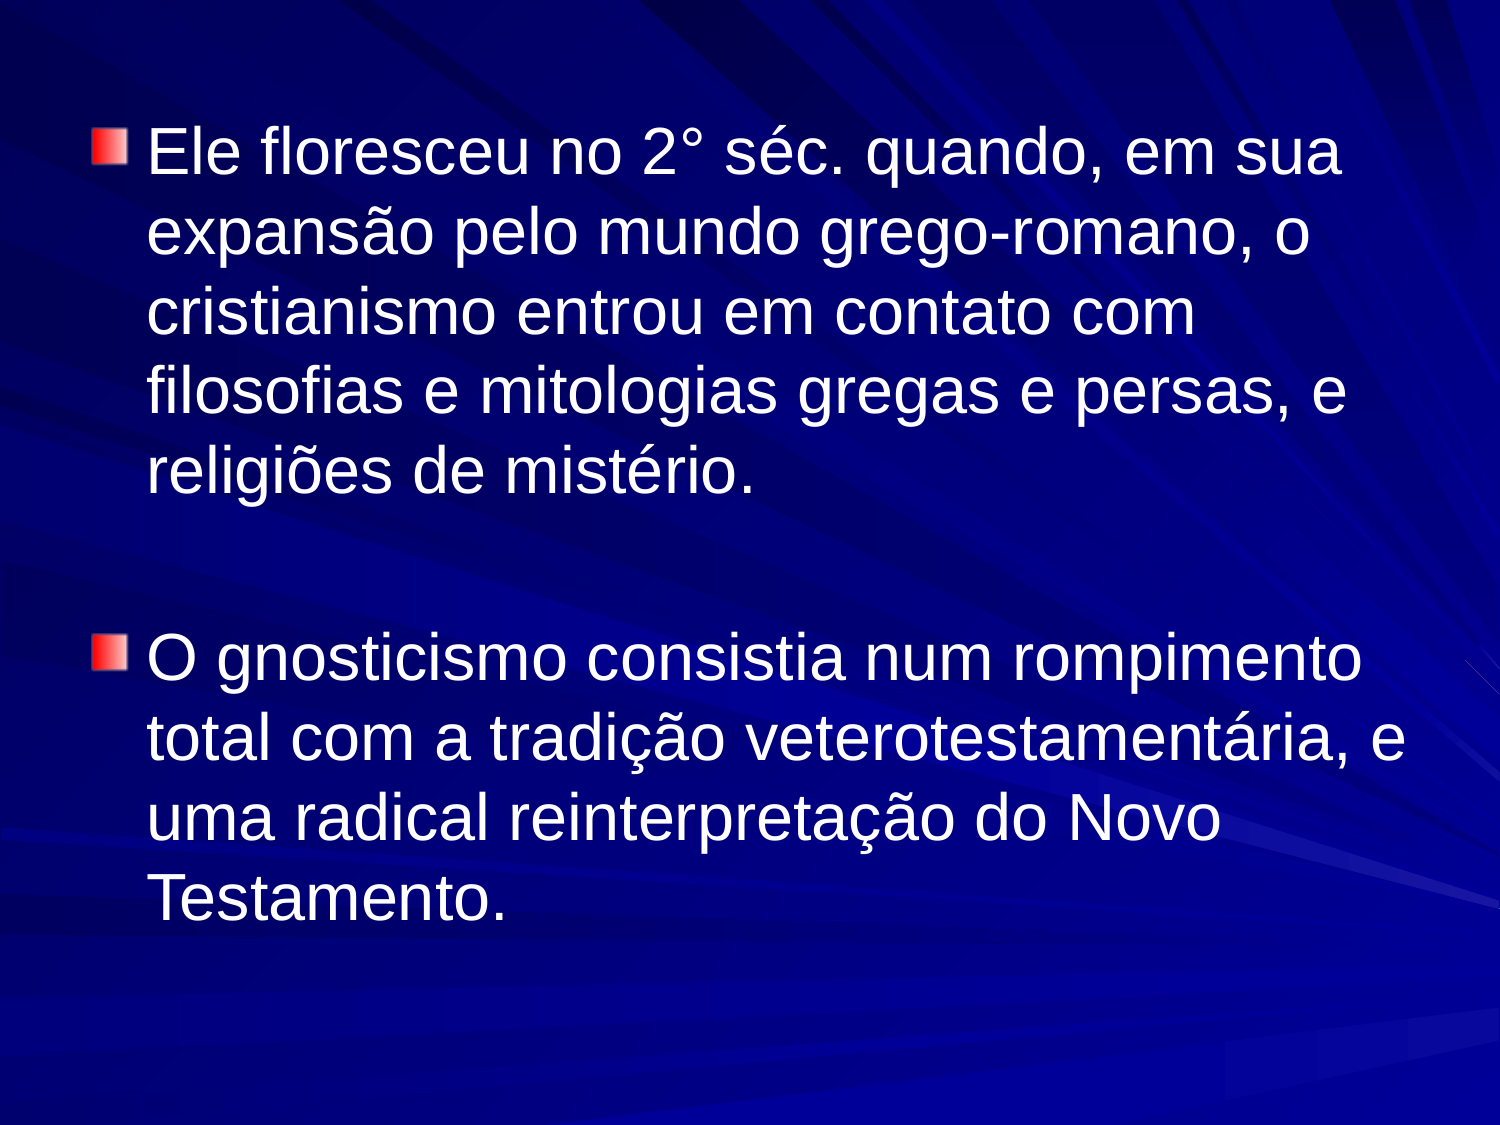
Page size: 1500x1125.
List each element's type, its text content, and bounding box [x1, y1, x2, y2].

picture [90, 126, 132, 169]
list Ele floresceu no 2° séc. quando, em sua expansão pelo mundo grego-romano, o cristianismo entrou em contato com filosofias e mitologias gregas e persas, e religiões de mistério. O gnosticismo consistia num rompimento total com a tradição veterotestamentária, e uma radical reinterpretação do Novo Testamento. [75, 99, 1425, 1006]
picture [90, 632, 132, 675]
